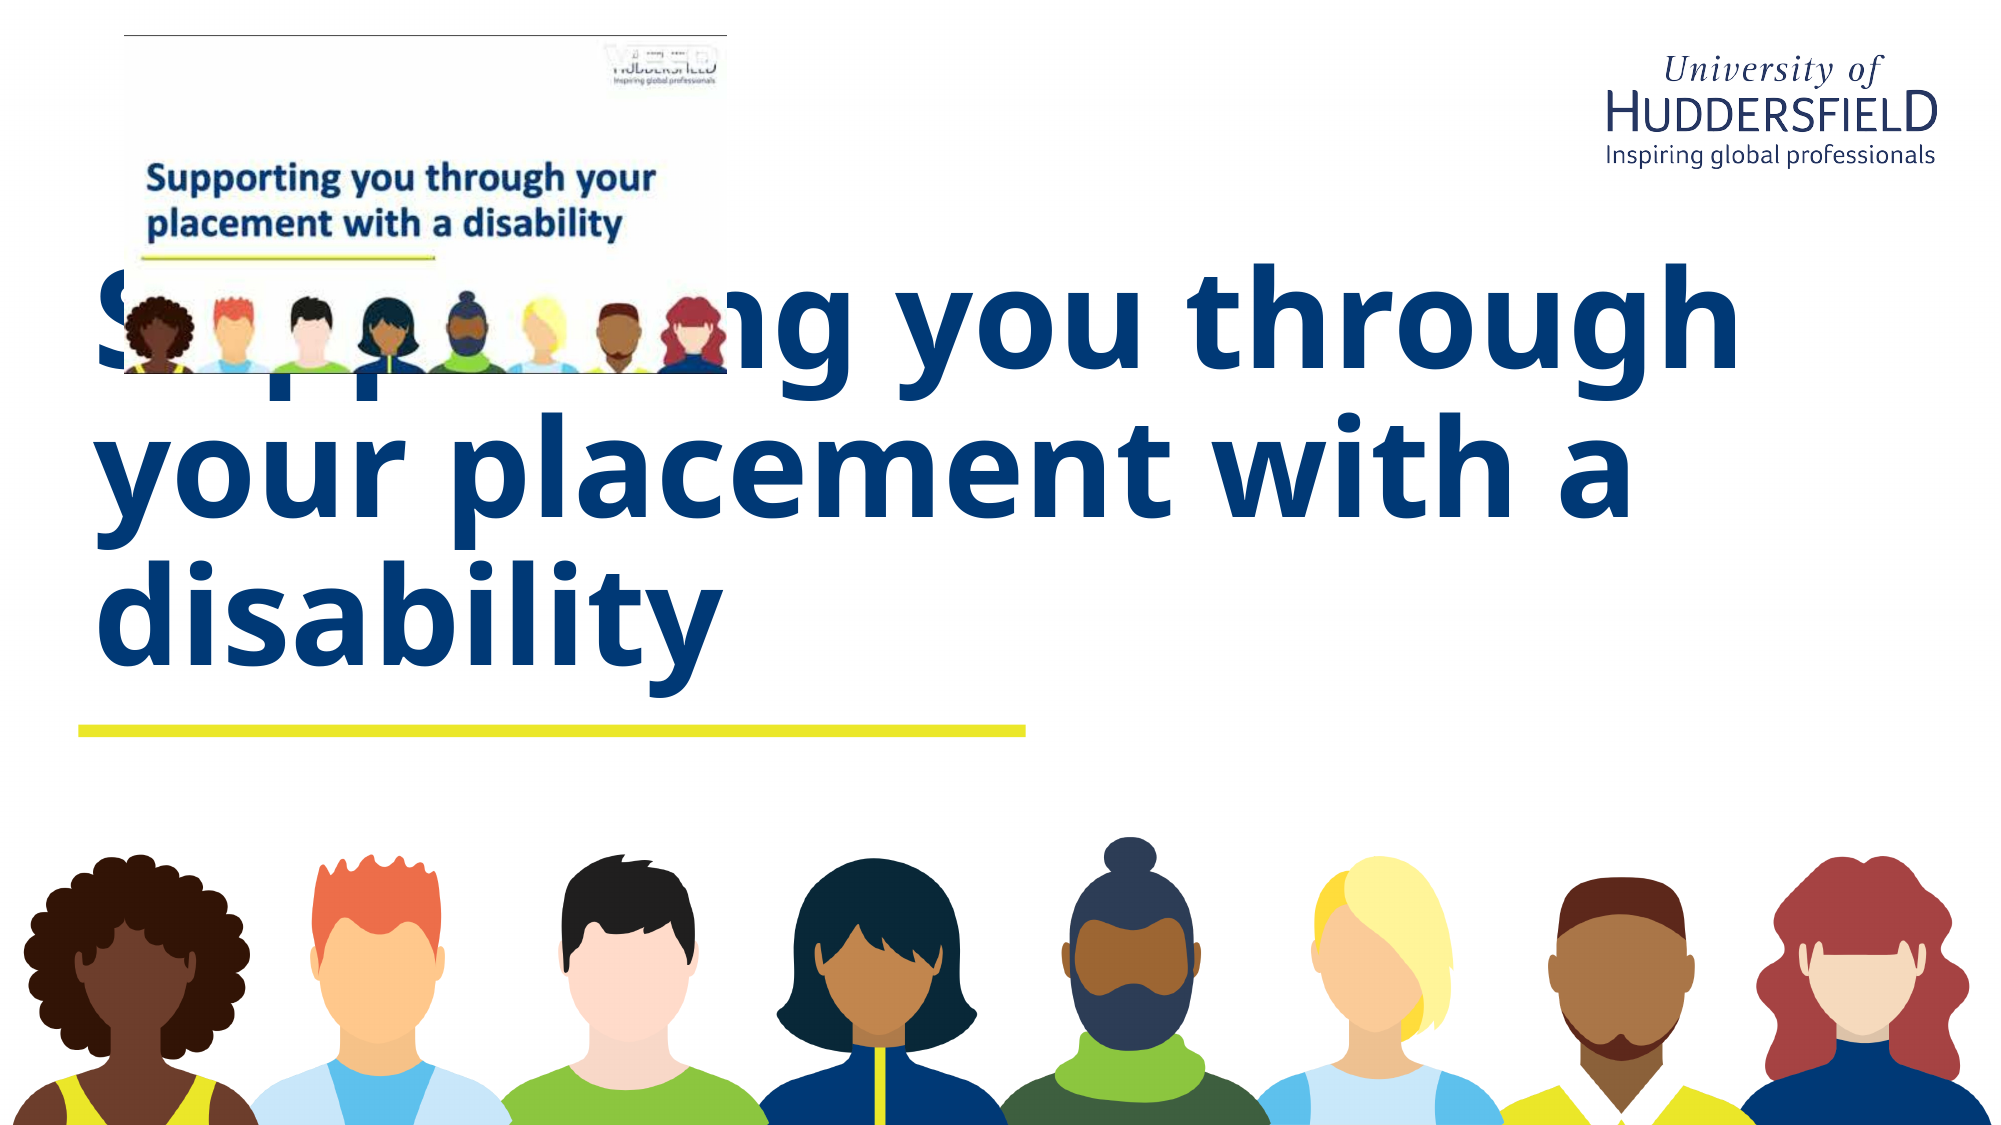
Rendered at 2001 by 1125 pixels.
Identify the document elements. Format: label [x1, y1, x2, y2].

picture [0, 0, 2000, 1125]
text_box [123, 34, 728, 375]
